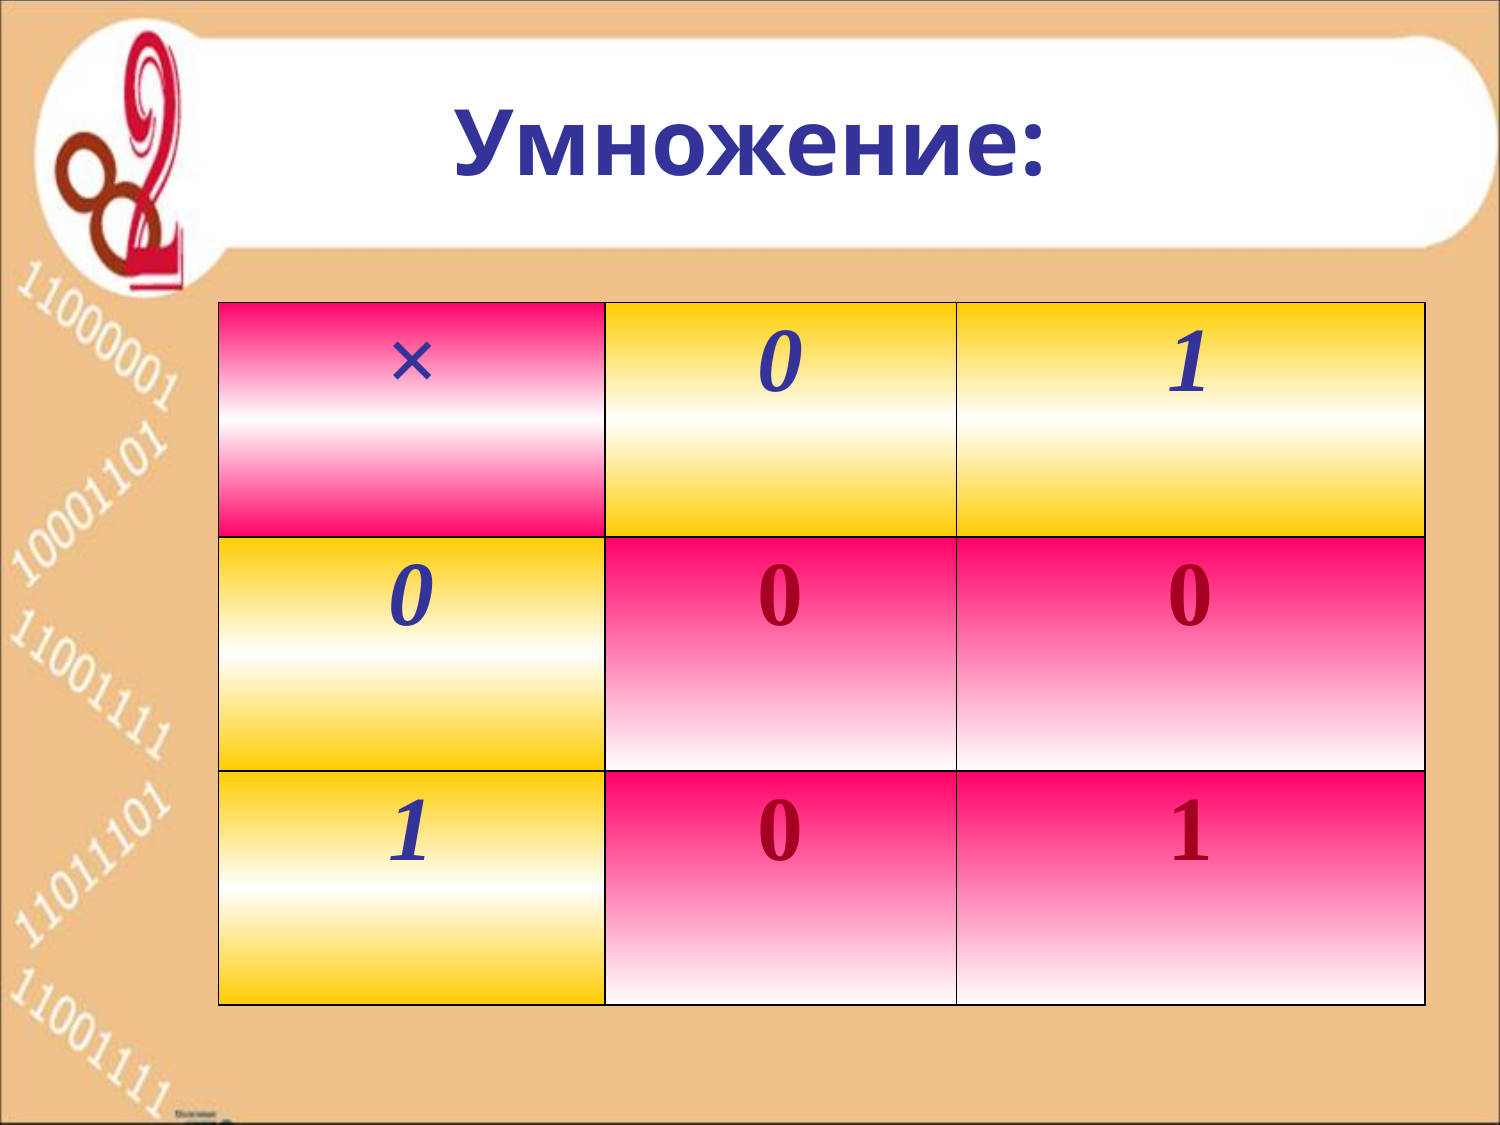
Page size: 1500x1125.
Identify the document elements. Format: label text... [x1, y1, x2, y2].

title Умножение: [74, 44, 1426, 233]
table_header 0 [606, 303, 956, 536]
picture [0, 0, 1500, 1125]
table_cell 1 [219, 772, 604, 1004]
table_cell 0 [606, 772, 956, 1004]
table_cell 0 [957, 538, 1424, 770]
table_cell 0 [606, 538, 956, 770]
table_header × [219, 303, 604, 536]
table_cell 1 [957, 772, 1424, 1004]
table_cell 0 [219, 538, 604, 770]
table_header 1 [957, 303, 1424, 536]
